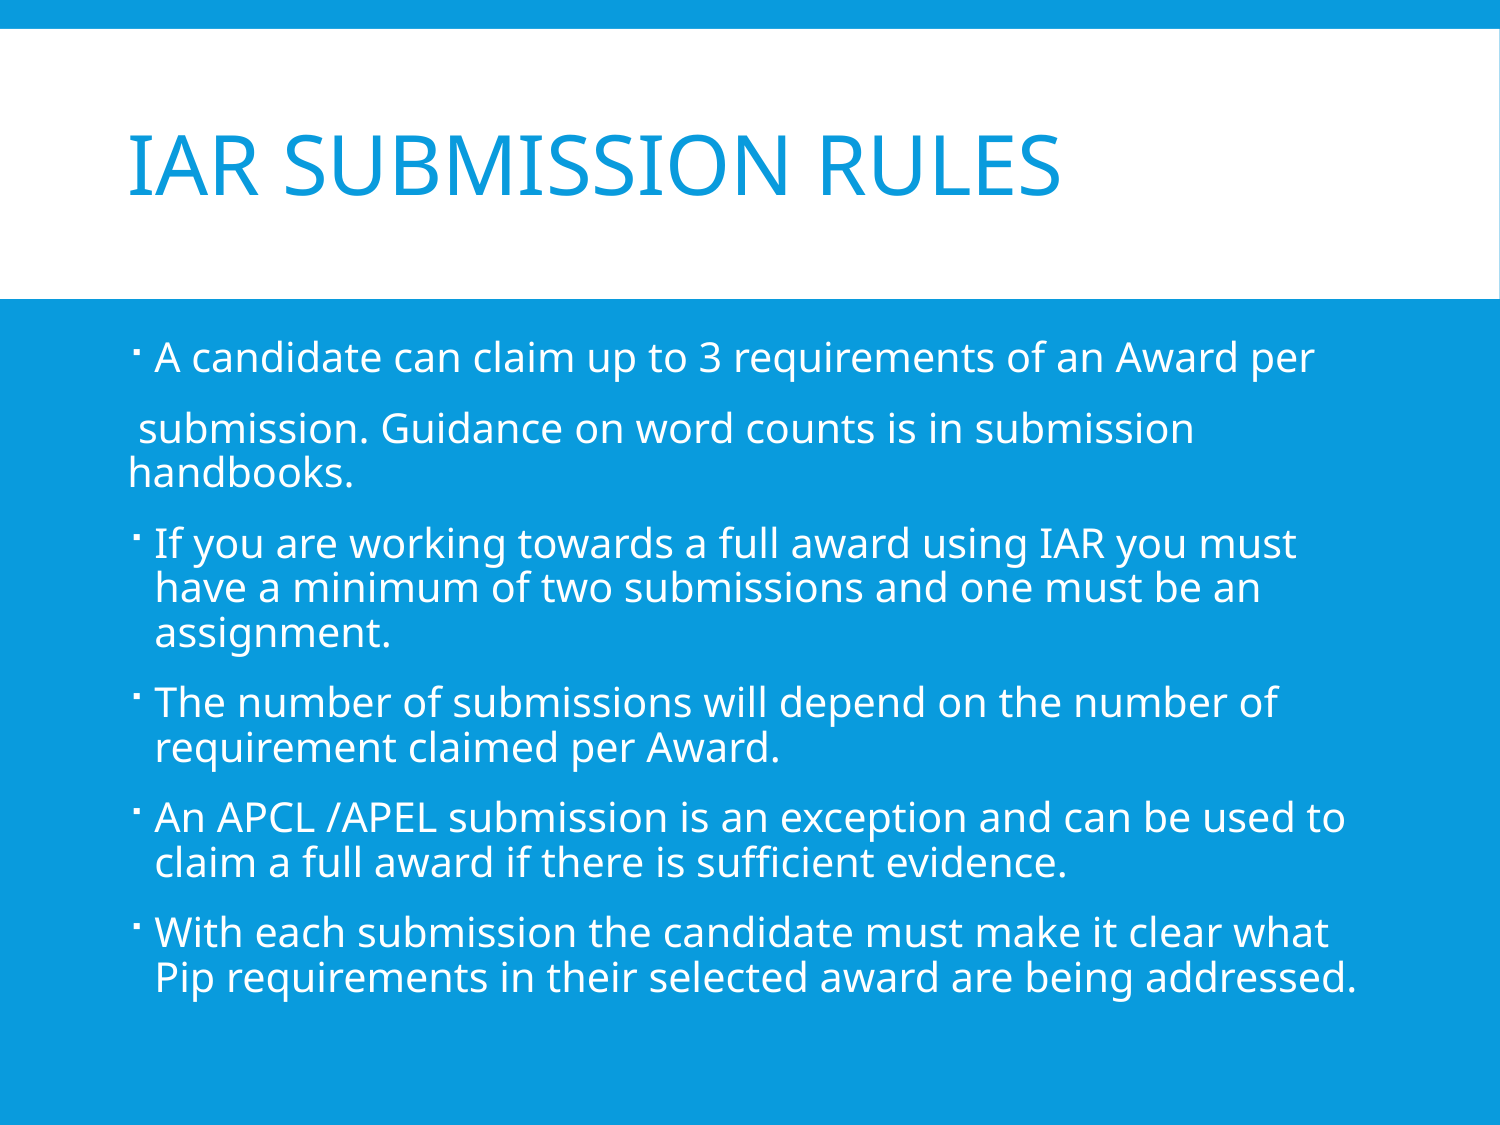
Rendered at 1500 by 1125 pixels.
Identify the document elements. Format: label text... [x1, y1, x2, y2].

list A candidate can claim up to 3 requirements of an Award per submission. Guidance on word counts is in submission handbooks. If you are working towards a full award using IAR you must have a minimum of two submissions and one must be an assignment. The number of submissions will depend on the number of requirement claimed per Award. An APCL /APEL submission is an exception and can be used to claim a full award if there is sufficient evidence. With each submission the candidate must make it clear what Pip requirements in their selected award are being addressed. [112, 329, 1388, 1020]
title IAR SUBMISSION RULES [112, 46, 1388, 295]
